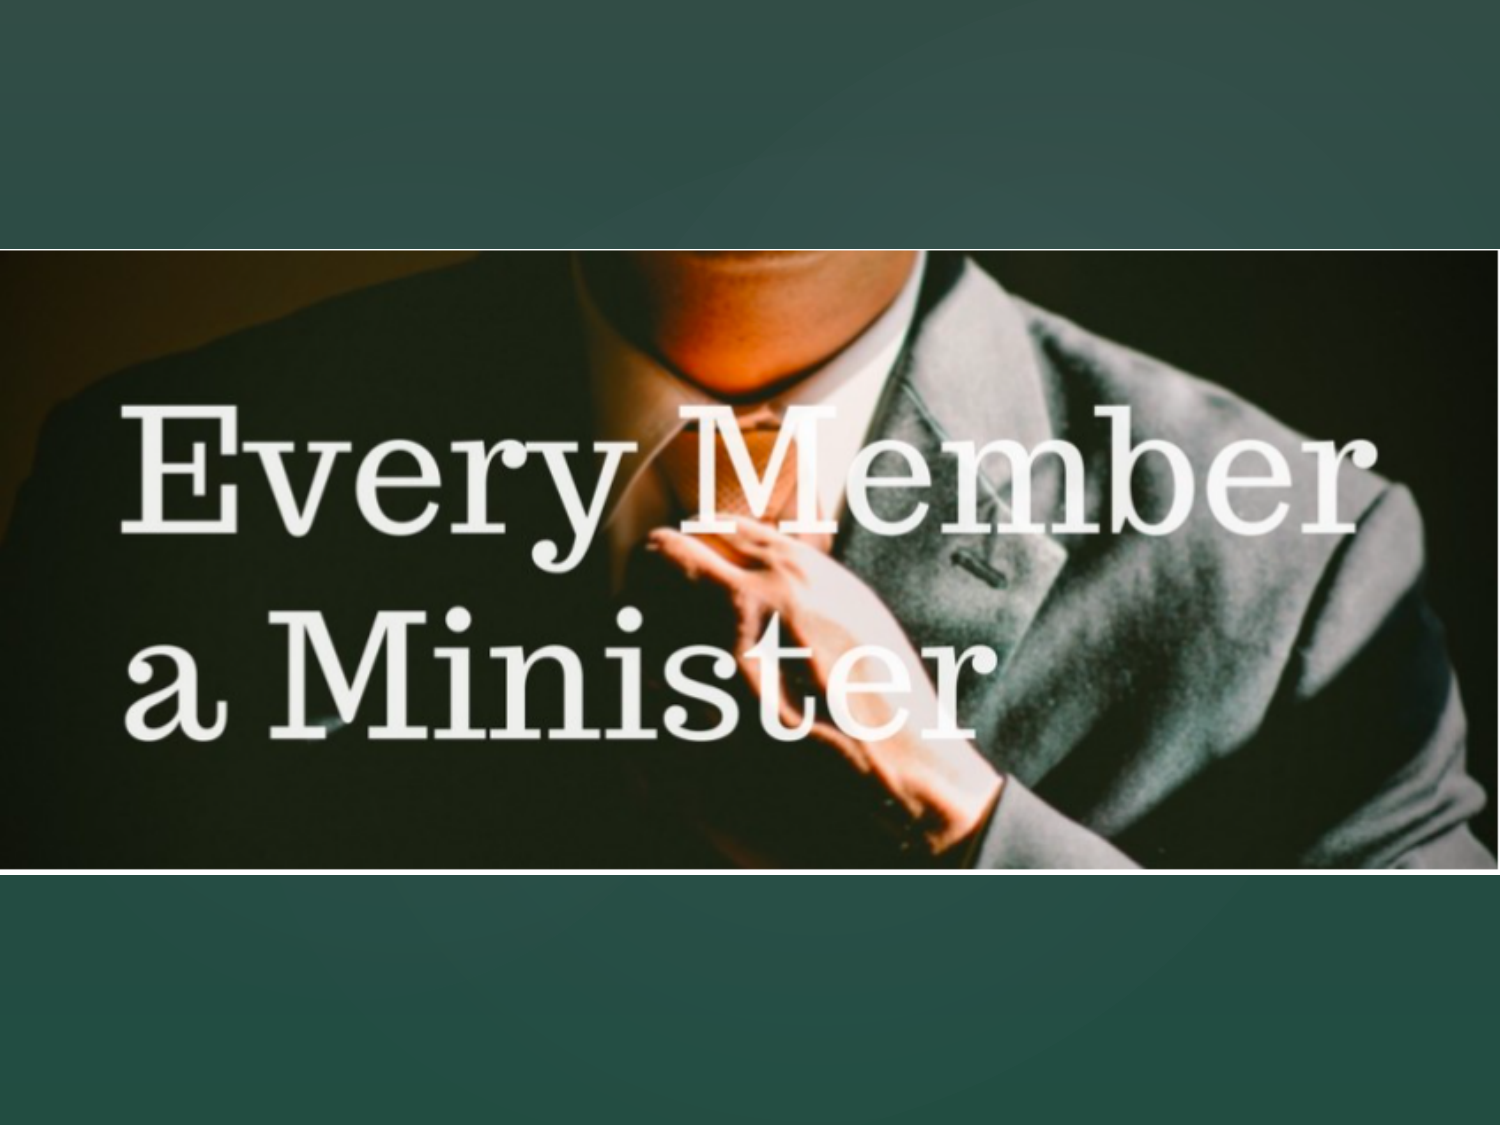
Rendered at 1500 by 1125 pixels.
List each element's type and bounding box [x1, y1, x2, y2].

picture [0, 249, 1500, 875]
